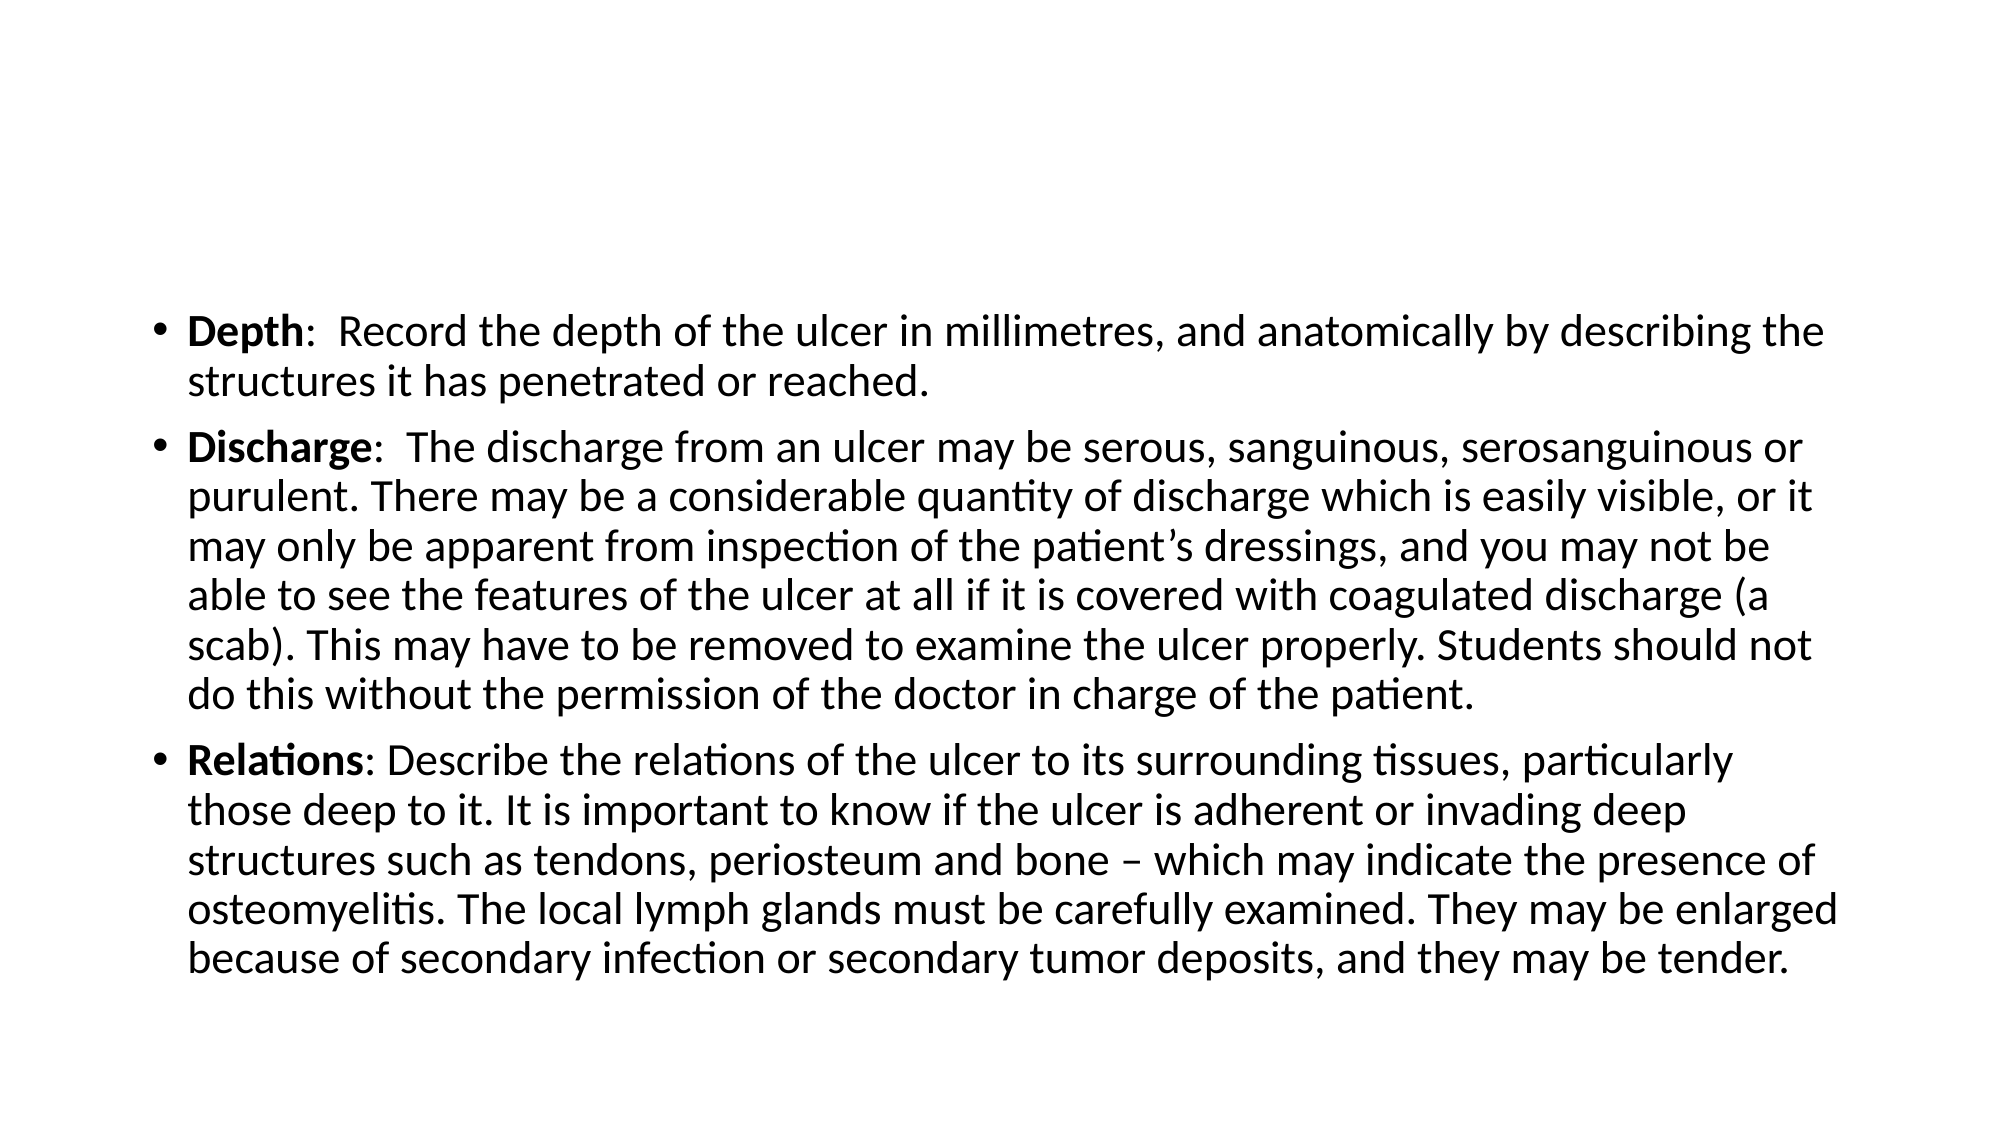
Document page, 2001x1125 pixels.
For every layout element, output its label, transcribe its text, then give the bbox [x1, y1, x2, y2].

list Depth: Record the depth of the ulcer in millimetres, and anatomically by describing the structures it has penetrated or reached. Discharge: The discharge from an ulcer may be serous, sanguinous, serosanguinous or purulent. There may be a considerable quantity of discharge which is easily visible, or it may only be apparent from inspection of the patient’s dressings, and you may not be able to see the features of the ulcer at all if it is covered with coagulated discharge (a scab). This may have to be removed to examine the ulcer properly. Students should not do this without the permission of the doctor in charge of the patient. Relations: Describe the relations of the ulcer to its surrounding tissues, particularly those deep to it. It is important to know if the ulcer is adherent or invading deep structures such as tendons, periosteum and bone – which may indicate the presence of osteomyelitis. The local lymph glands must be carefully examined. They may be enlarged because of secondary infection or secondary tumor deposits, and they may be tender. [137, 299, 1863, 1014]
